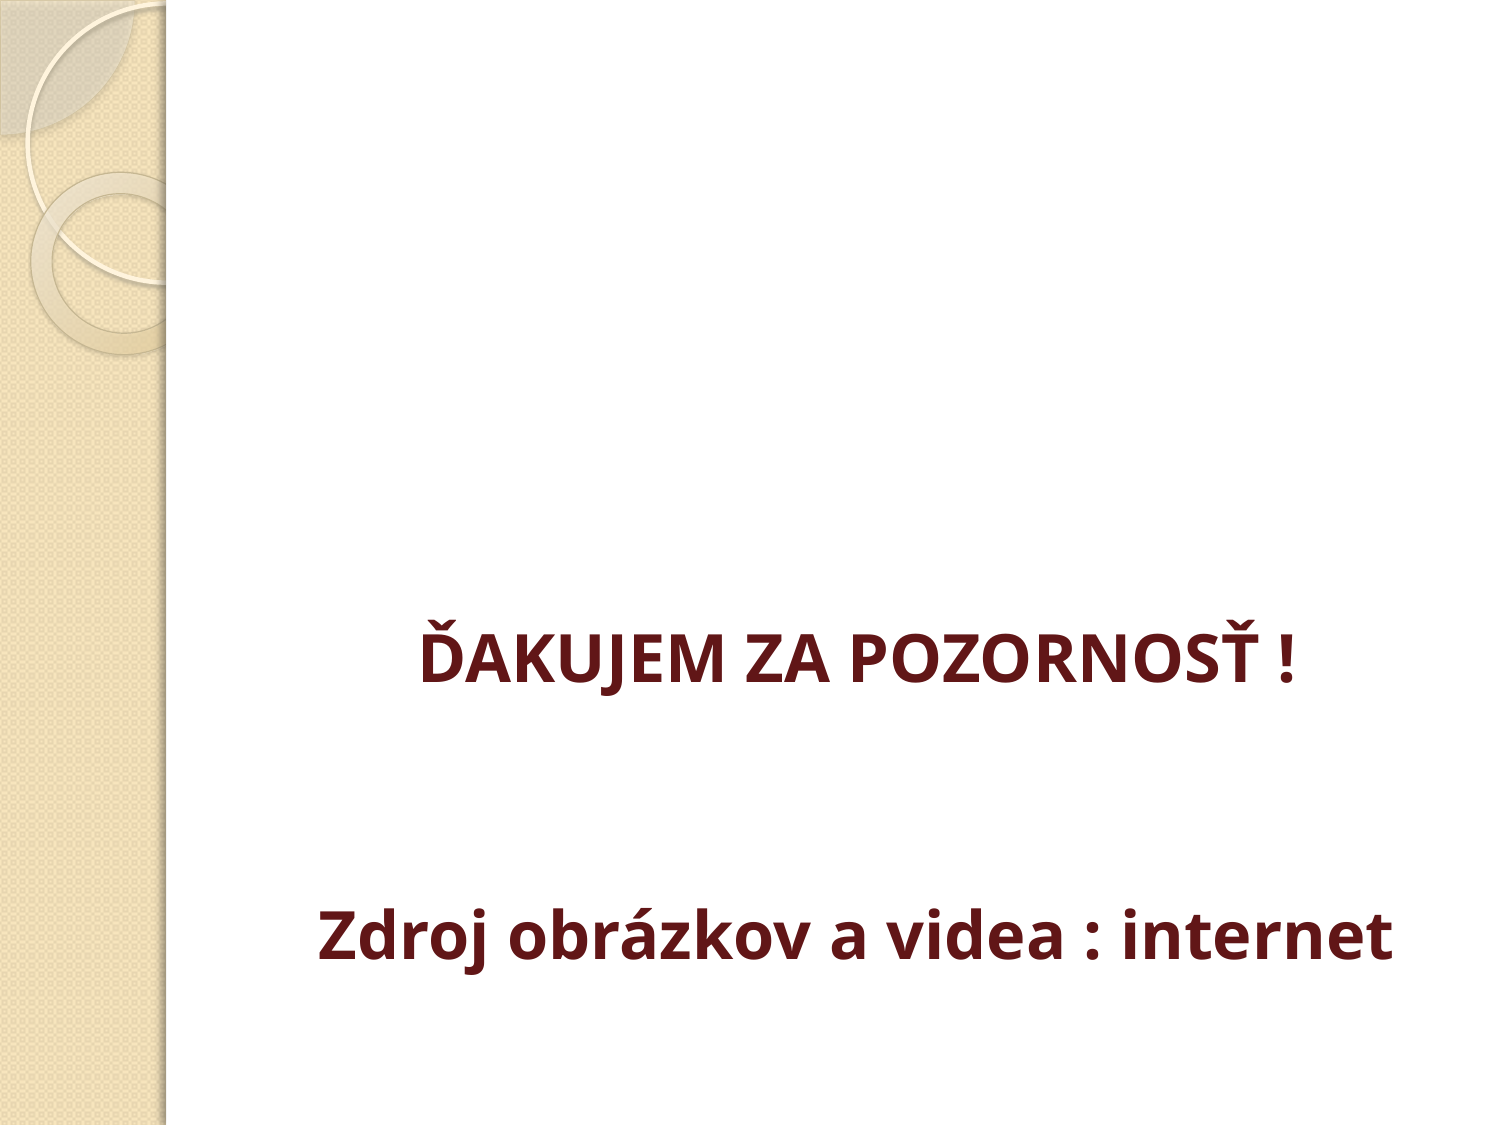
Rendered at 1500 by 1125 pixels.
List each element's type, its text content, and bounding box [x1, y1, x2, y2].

list ĎAKUJEM ZA POZORNOSŤ ! Zdroj obrázkov a videa : internet [235, 237, 1466, 1025]
